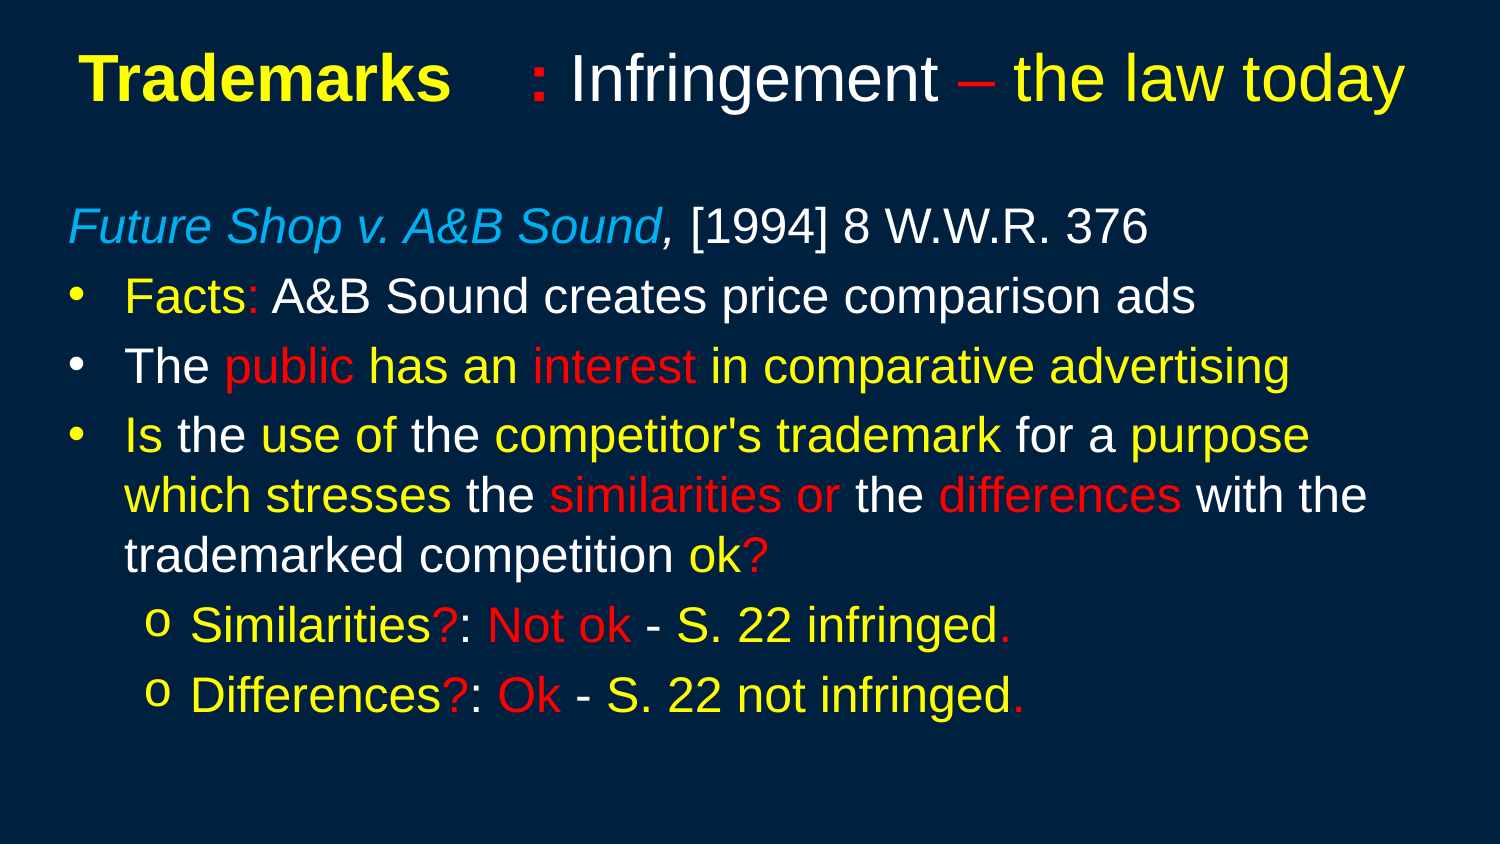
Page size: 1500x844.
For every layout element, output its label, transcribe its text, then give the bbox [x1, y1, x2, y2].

title Trademarks : Infringement – the law today [57, 26, 1428, 130]
list Future Shop v. A&B Sound, [1994] 8 W.W.R. 376 Facts: A&B Sound creates price comparison ads The public has an interest in comparative advertising Is the use of the competitor's trademark for a purpose which stresses the similarities or the differences with the trademarked competition ok? Similarities?: Not ok - S. 22 infringed. Differences?: Ok - S. 22 not infringed. [53, 185, 1447, 817]
